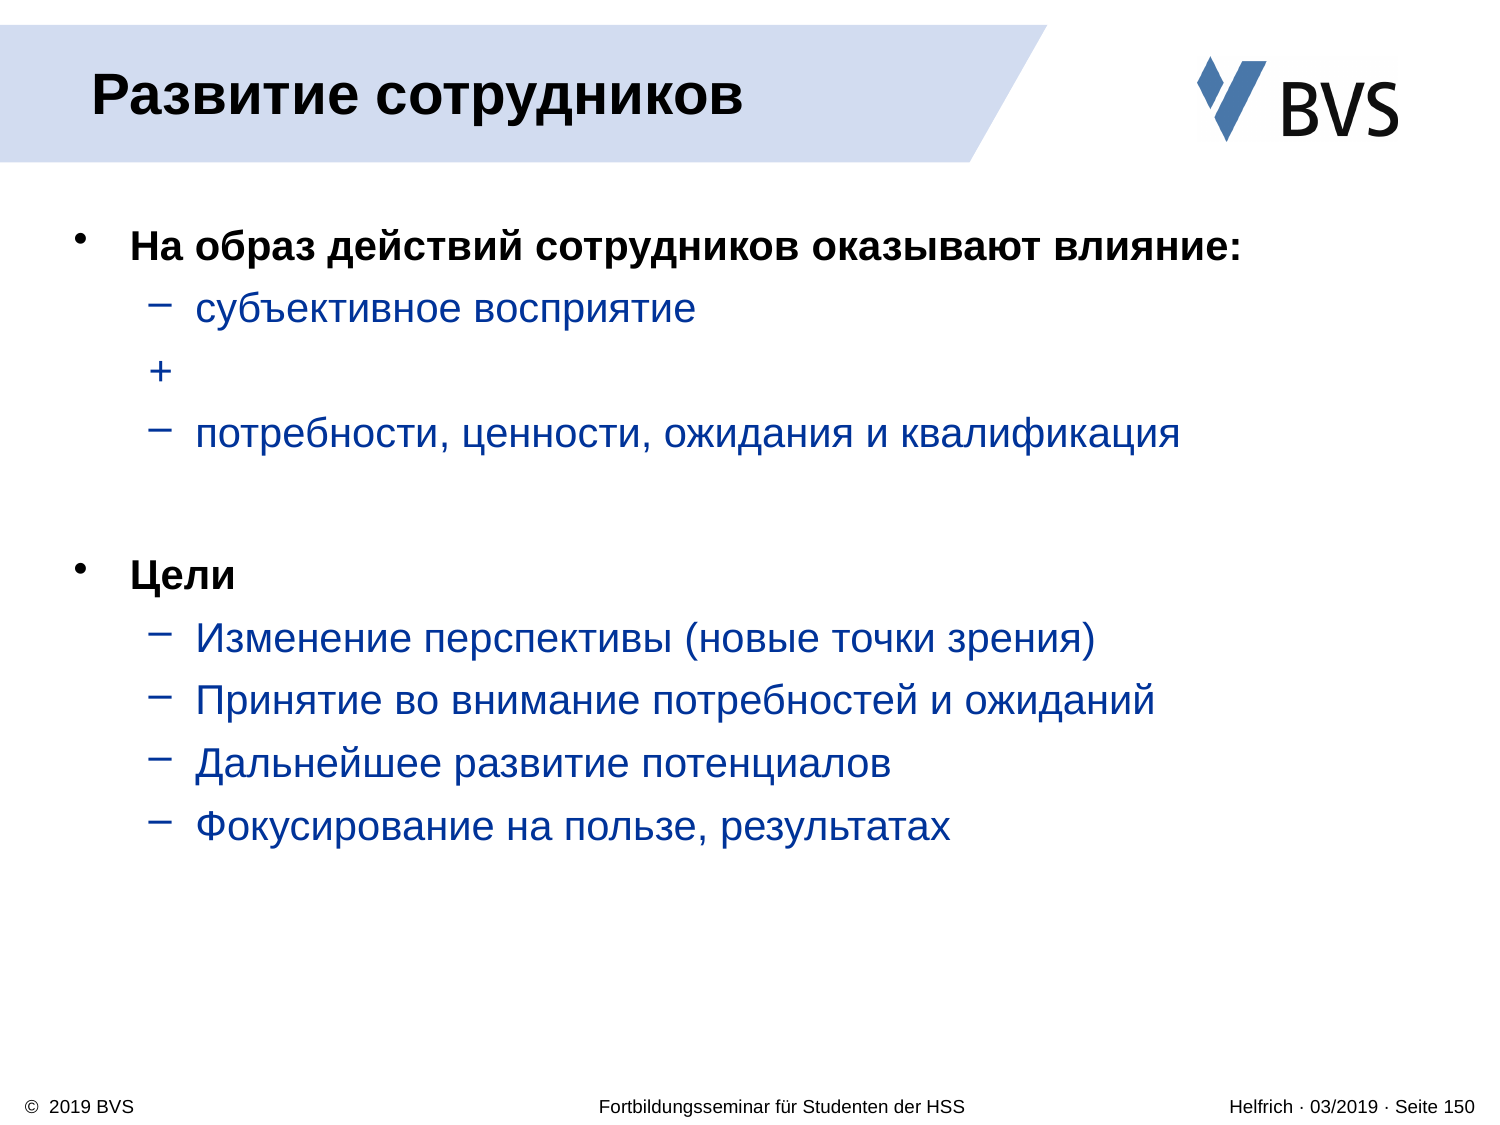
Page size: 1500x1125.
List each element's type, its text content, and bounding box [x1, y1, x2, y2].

title Развитие сотрудников [76, 29, 832, 153]
list На образ действий сотрудников оказывают влияние: субъективное восприятие + потребности, ценности, ожидания и квалификация Цели Изменение перспективы (новые точки зрения) Принятие во внимание потребностей и ожиданий Дальнейшее развитие потенциалов Фокусирование на пользе, результатах [58, 210, 1383, 891]
picture [1197, 56, 1398, 142]
